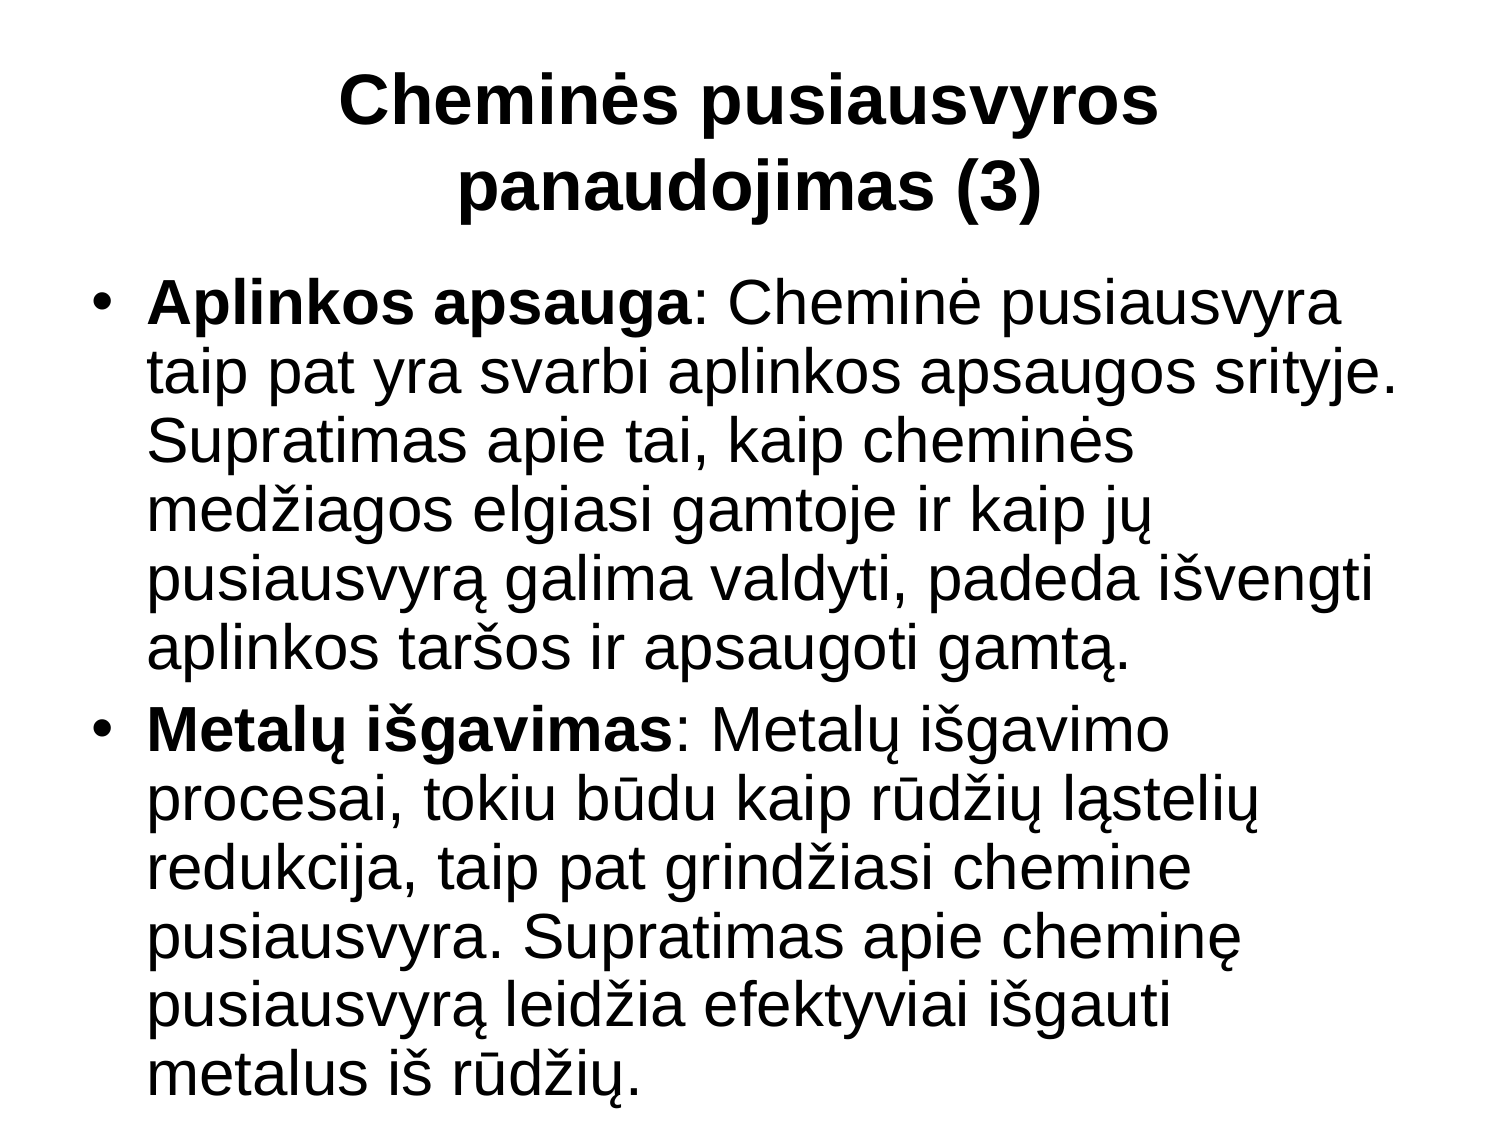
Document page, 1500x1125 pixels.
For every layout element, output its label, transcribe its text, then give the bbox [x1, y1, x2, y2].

title Cheminės pusiausvyros panaudojimas (3) [75, 45, 1425, 233]
list Aplinkos apsauga: Cheminė pusiausvyra taip pat yra svarbi aplinkos apsaugos srityje. Supratimas apie tai, kaip cheminės medžiagos elgiasi gamtoje ir kaip jų pusiausvyrą galima valdyti, padeda išvengti aplinkos taršos ir apsaugoti gamtą. Metalų išgavimas: Metalų išgavimo procesai, tokiu būdu kaip rūdžių ląstelių redukcija, taip pat grindžiasi chemine pusiausvyra. Supratimas apie cheminę pusiausvyrą leidžia efektyviai išgauti metalus iš rūdžių. [75, 262, 1425, 1125]
